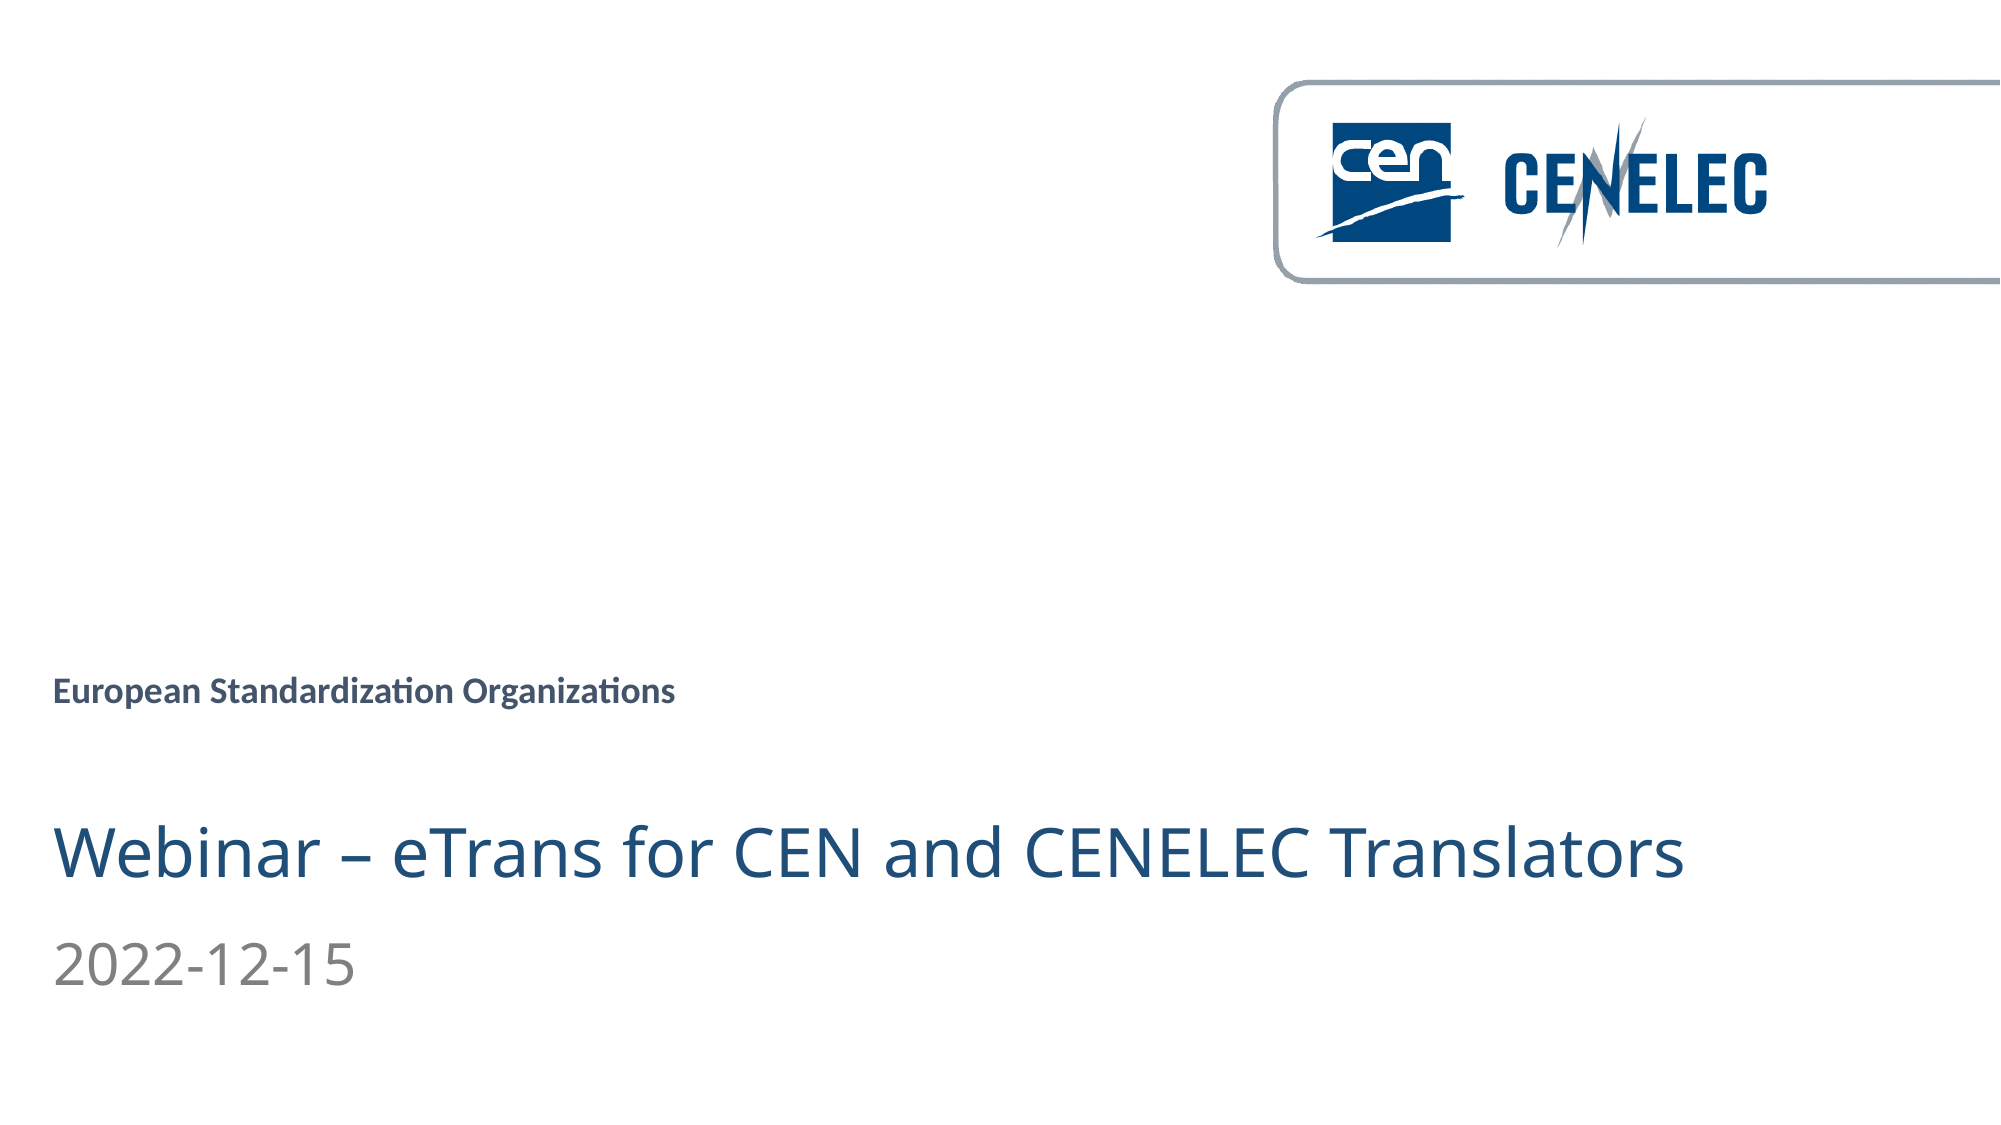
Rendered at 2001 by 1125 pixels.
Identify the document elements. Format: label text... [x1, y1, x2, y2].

picture [1254, 61, 2000, 298]
title Webinar – eTrans for CEN and CENELEC Translators [38, 748, 1706, 900]
subtitle 2022-12-15 [38, 927, 1706, 1019]
